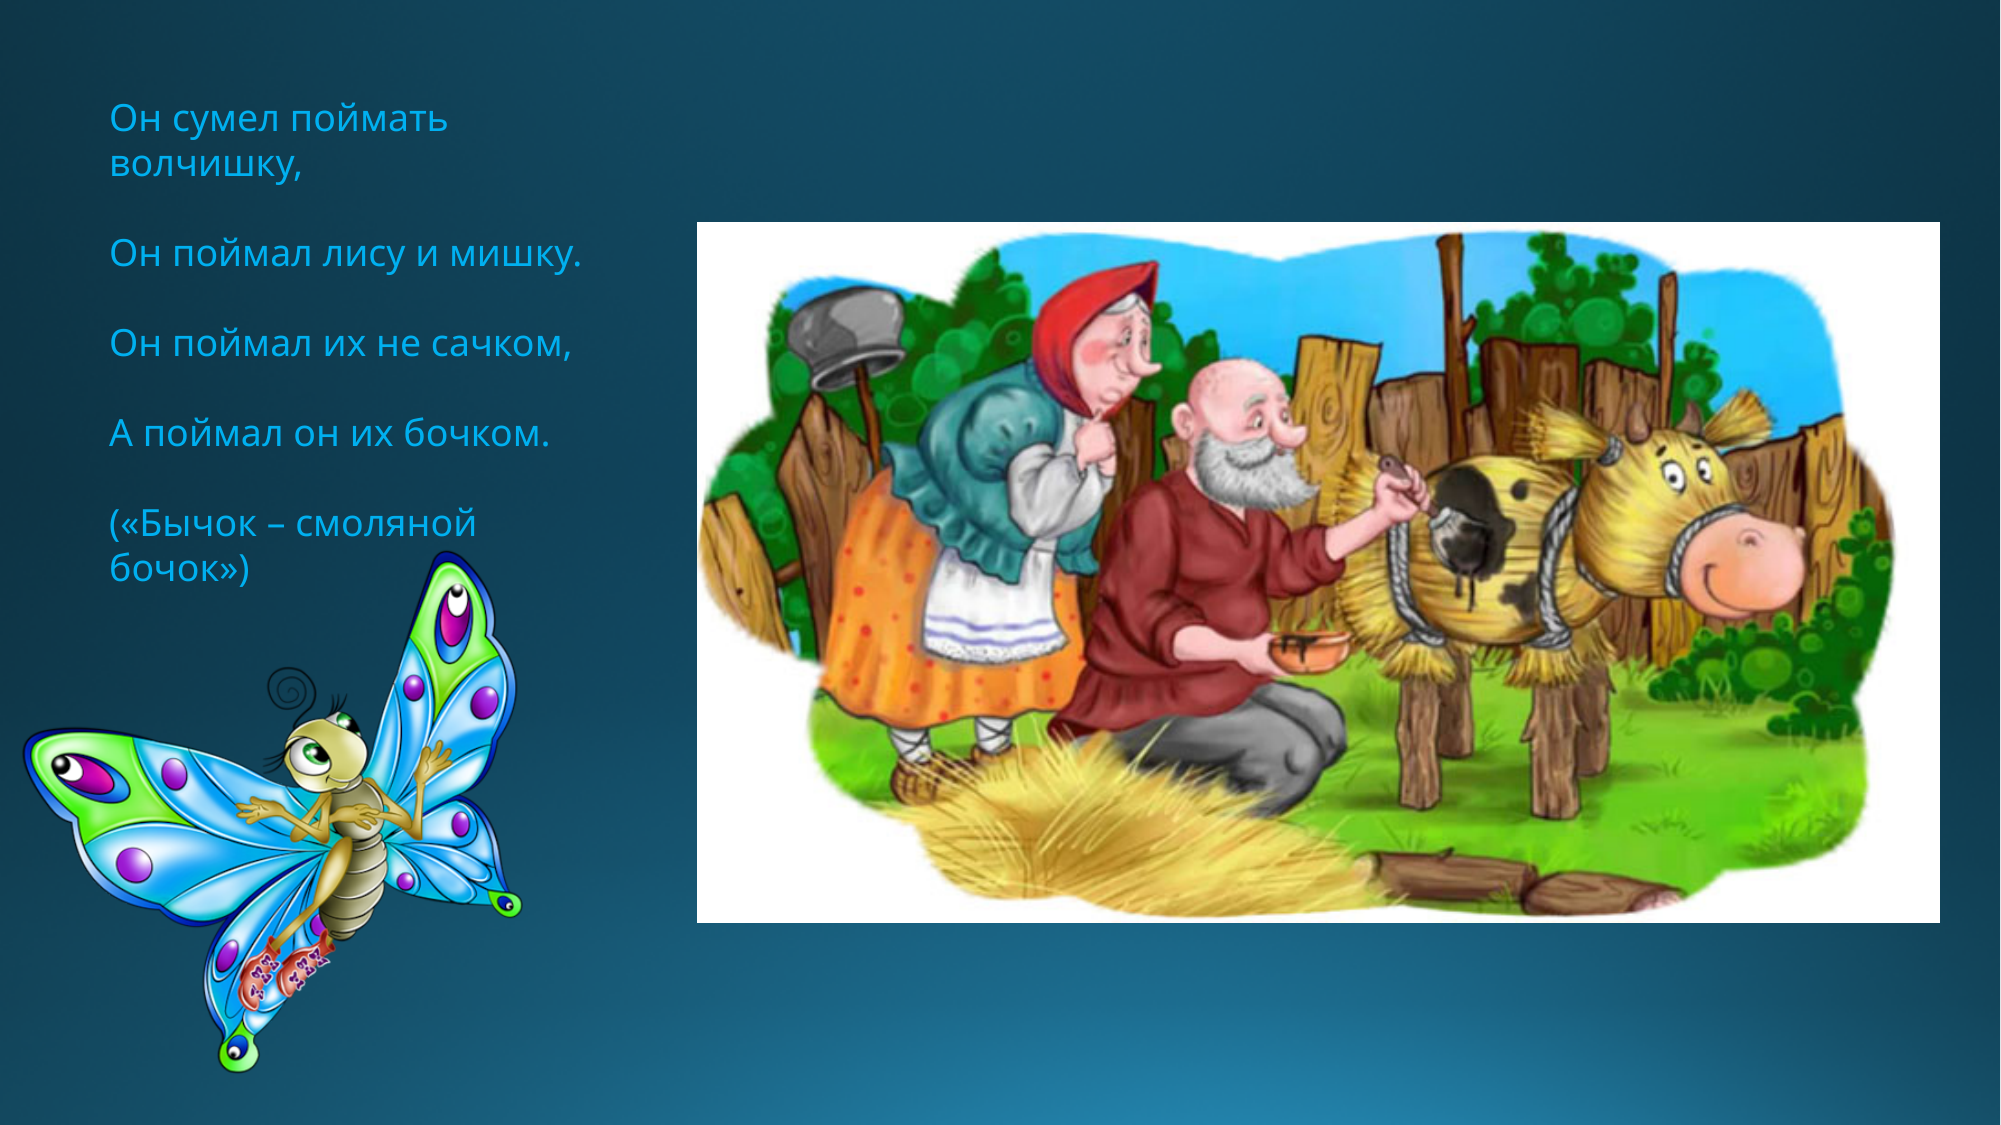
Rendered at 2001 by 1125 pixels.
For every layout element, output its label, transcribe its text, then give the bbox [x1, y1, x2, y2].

picture [0, 0, 2001, 1125]
text_box Он сумел поймать волчишку, Он поймал лису и мишку. Он поймал их не сачком, А поймал он их бочком. («Бычок – смоляной бочок») [94, 86, 630, 597]
